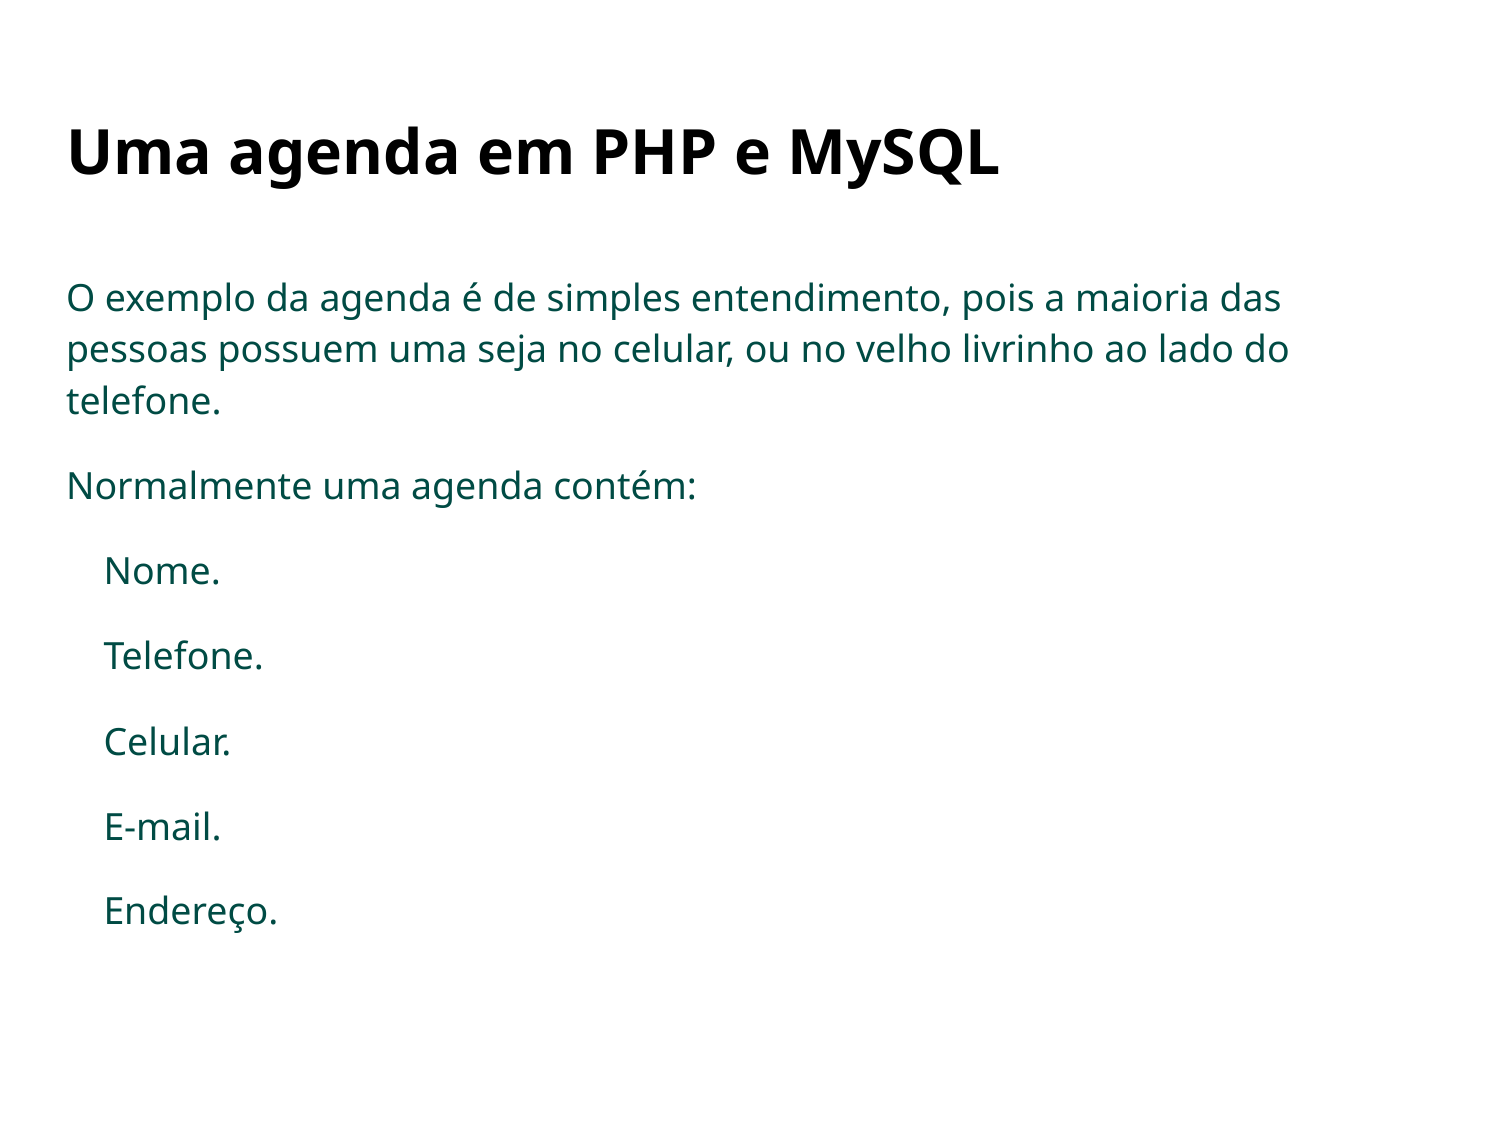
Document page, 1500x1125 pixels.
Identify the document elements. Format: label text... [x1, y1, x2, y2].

title Uma agenda em PHP e MySQL [51, 97, 1449, 234]
list O exemplo da agenda é de simples entendimento, pois a maioria das pessoas possuem uma seja no celular, ou no velho livrinho ao lado do telefone. Normalmente uma agenda contém: Nome. Telefone. Celular. E-mail. Endereço. [51, 252, 1449, 1000]
